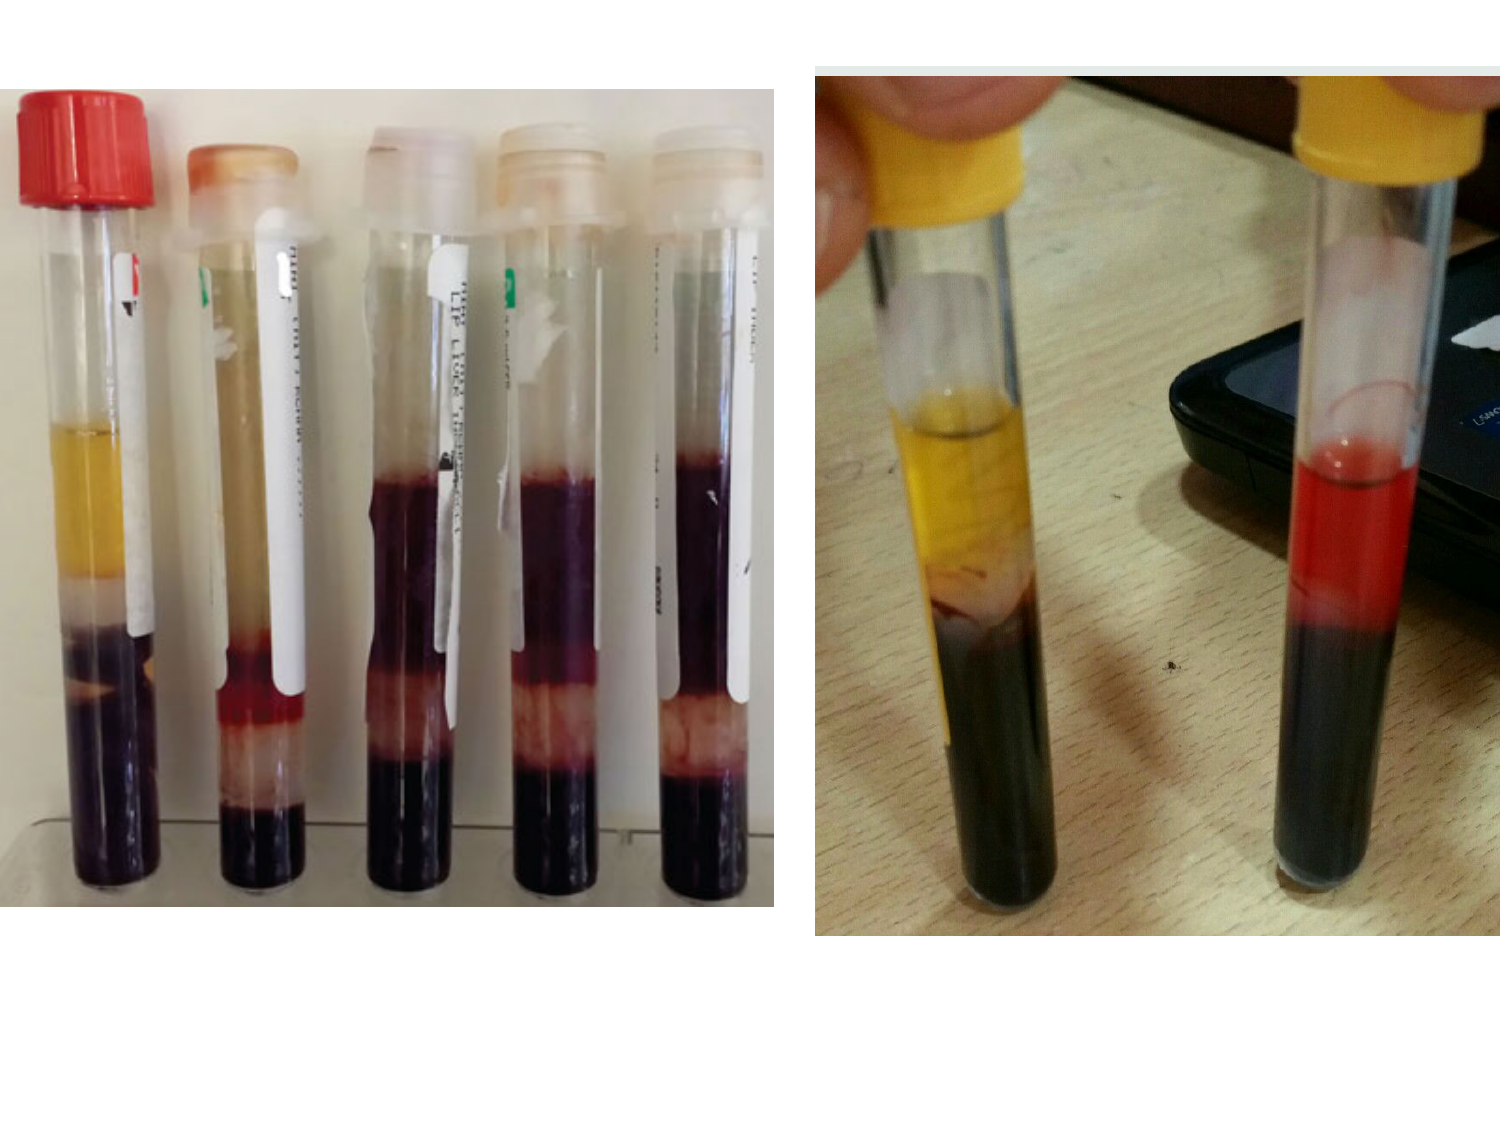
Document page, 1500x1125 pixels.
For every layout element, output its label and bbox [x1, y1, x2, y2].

picture [815, 66, 1500, 937]
picture [0, 89, 774, 907]
